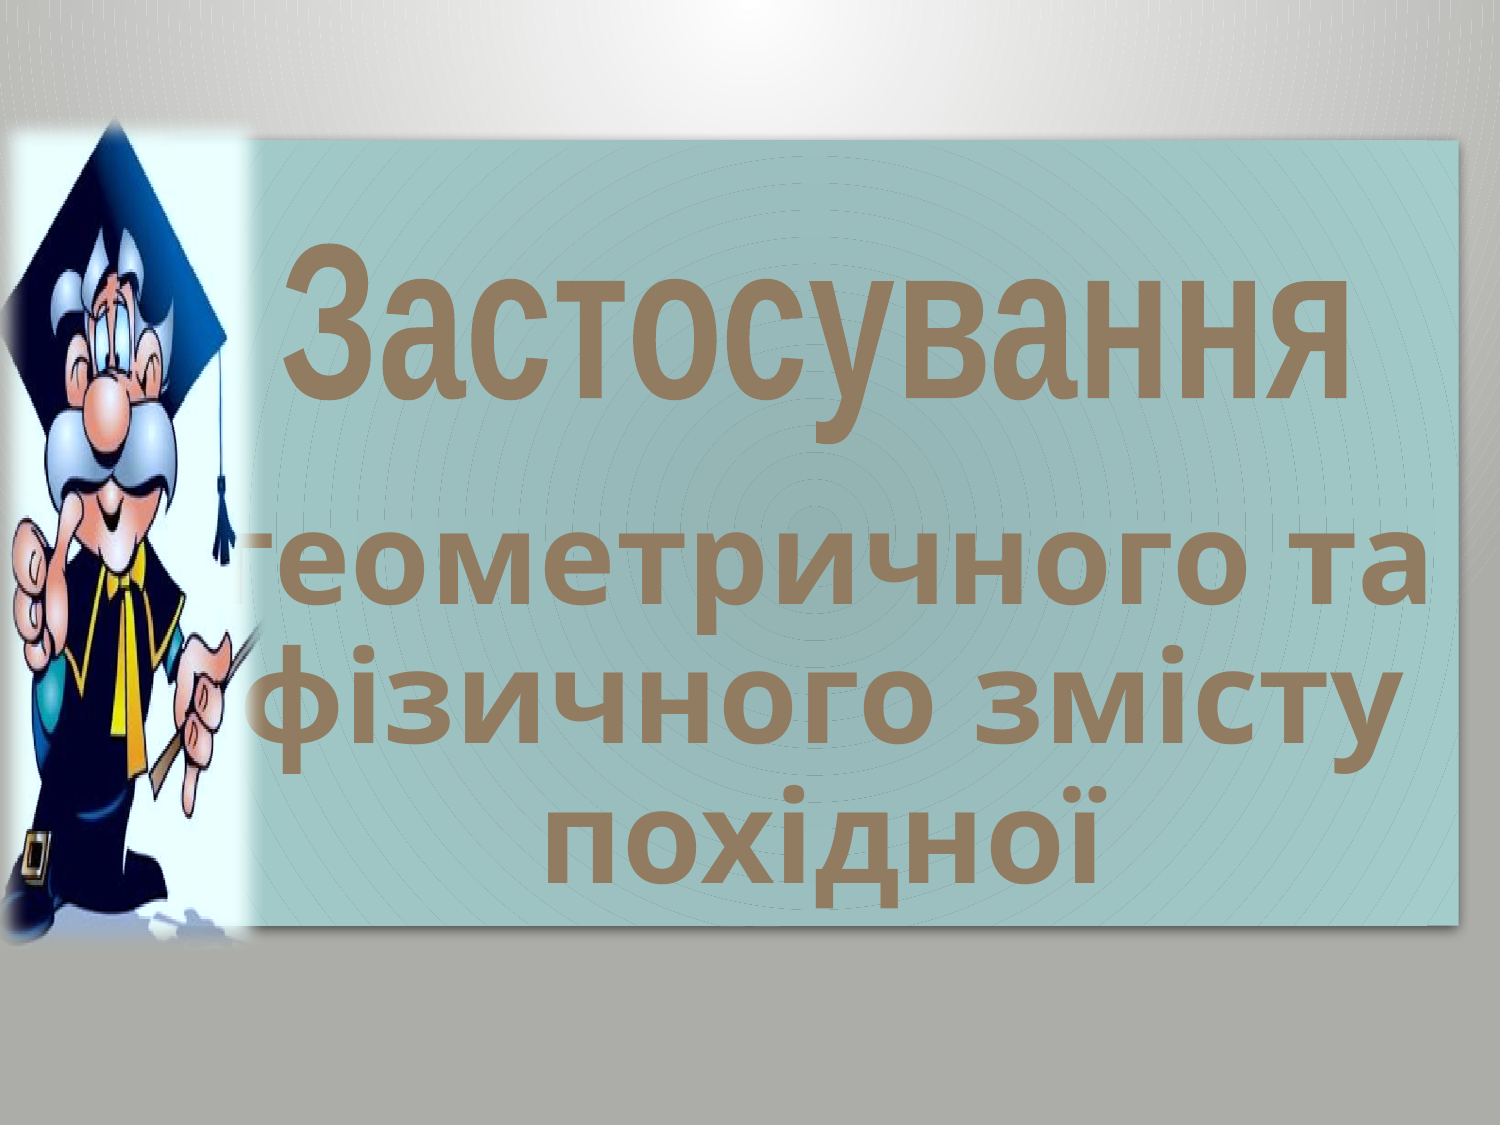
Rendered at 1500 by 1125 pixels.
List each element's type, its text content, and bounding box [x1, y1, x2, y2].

picture [0, 113, 266, 953]
list геометричного та фізичного змісту похідної [272, 140, 1459, 926]
